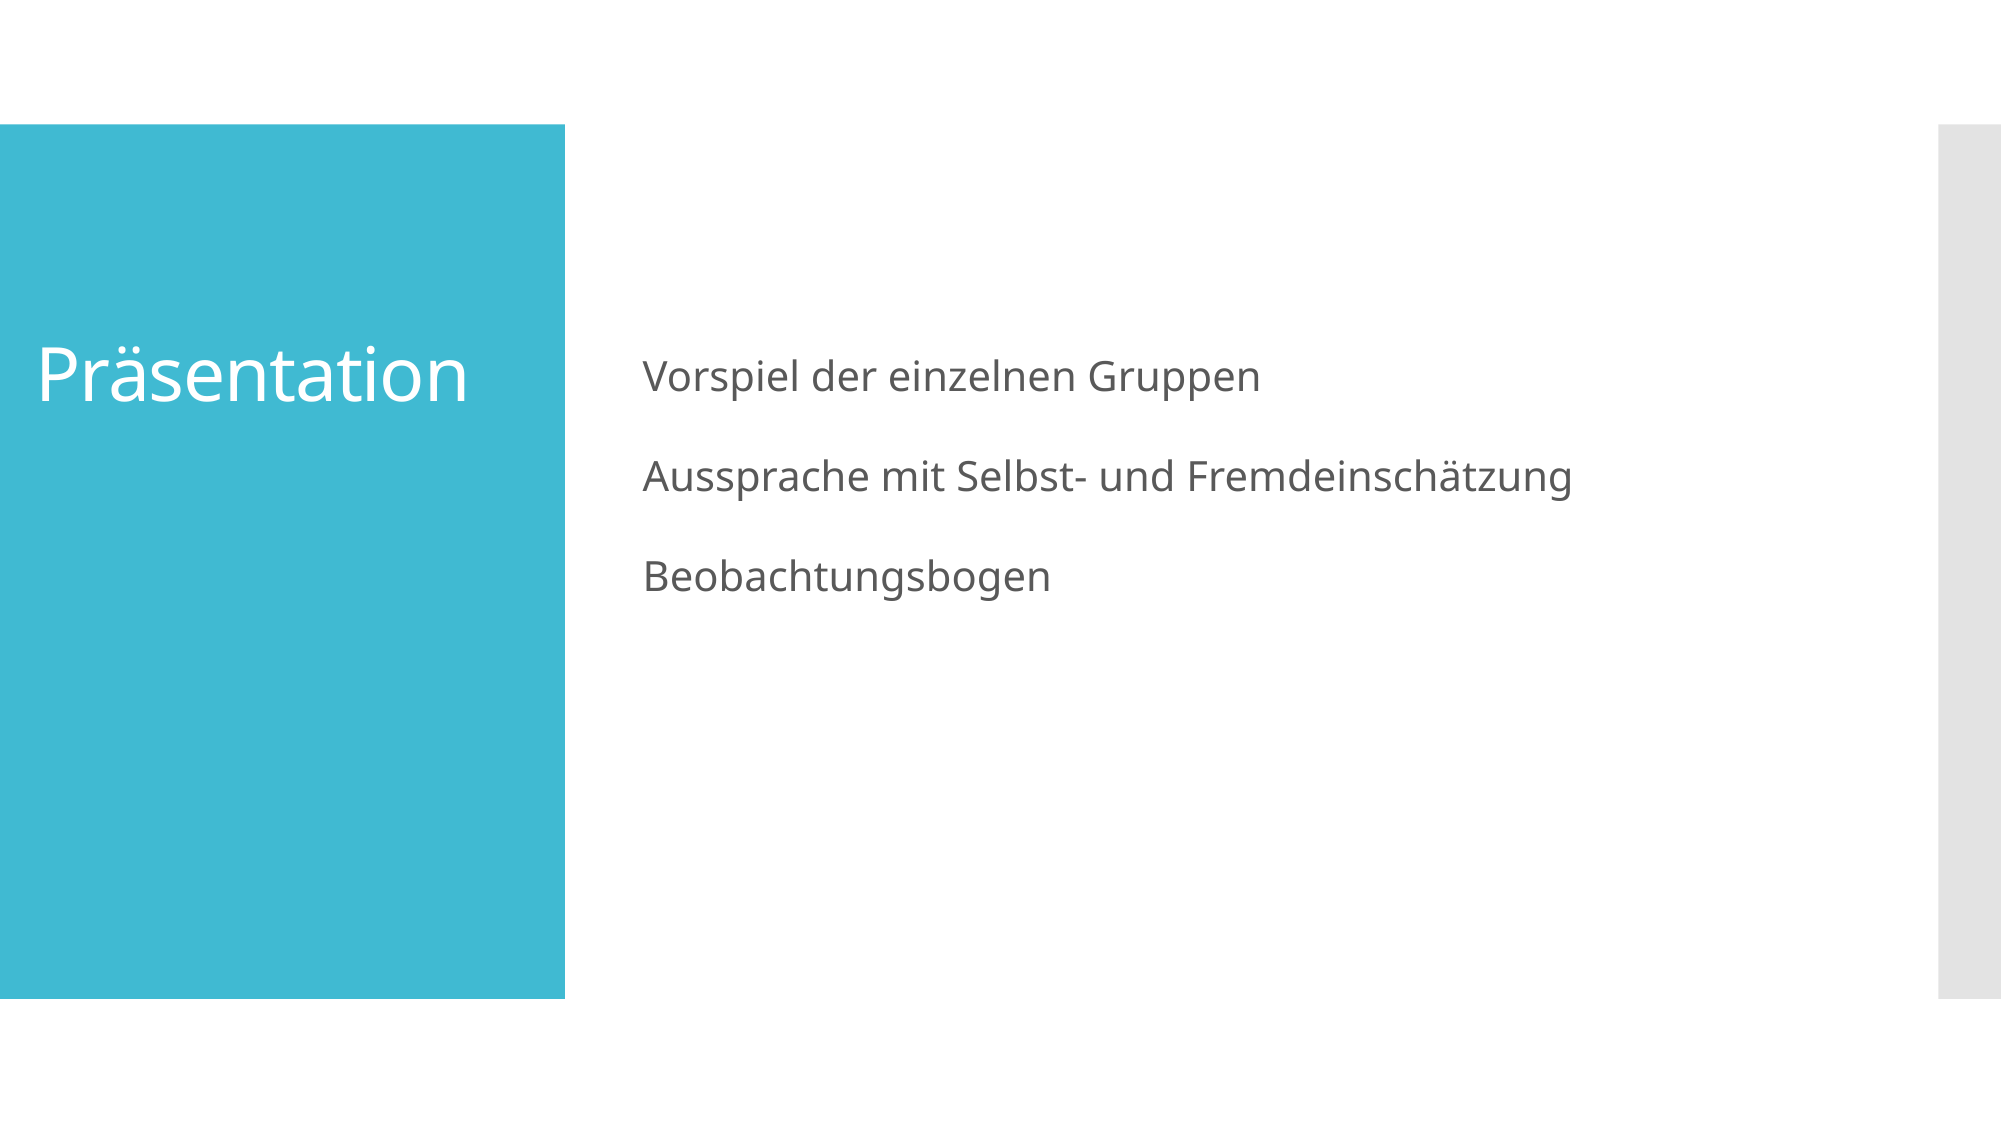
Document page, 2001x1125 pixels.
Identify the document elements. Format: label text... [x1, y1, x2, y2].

list Vorspiel der einzelnen Gruppen Aussprache mit Selbst- und Fremdeinschätzung Beobachtungsbogen [627, 141, 1828, 982]
title Präsentation [11, 0, 495, 755]
